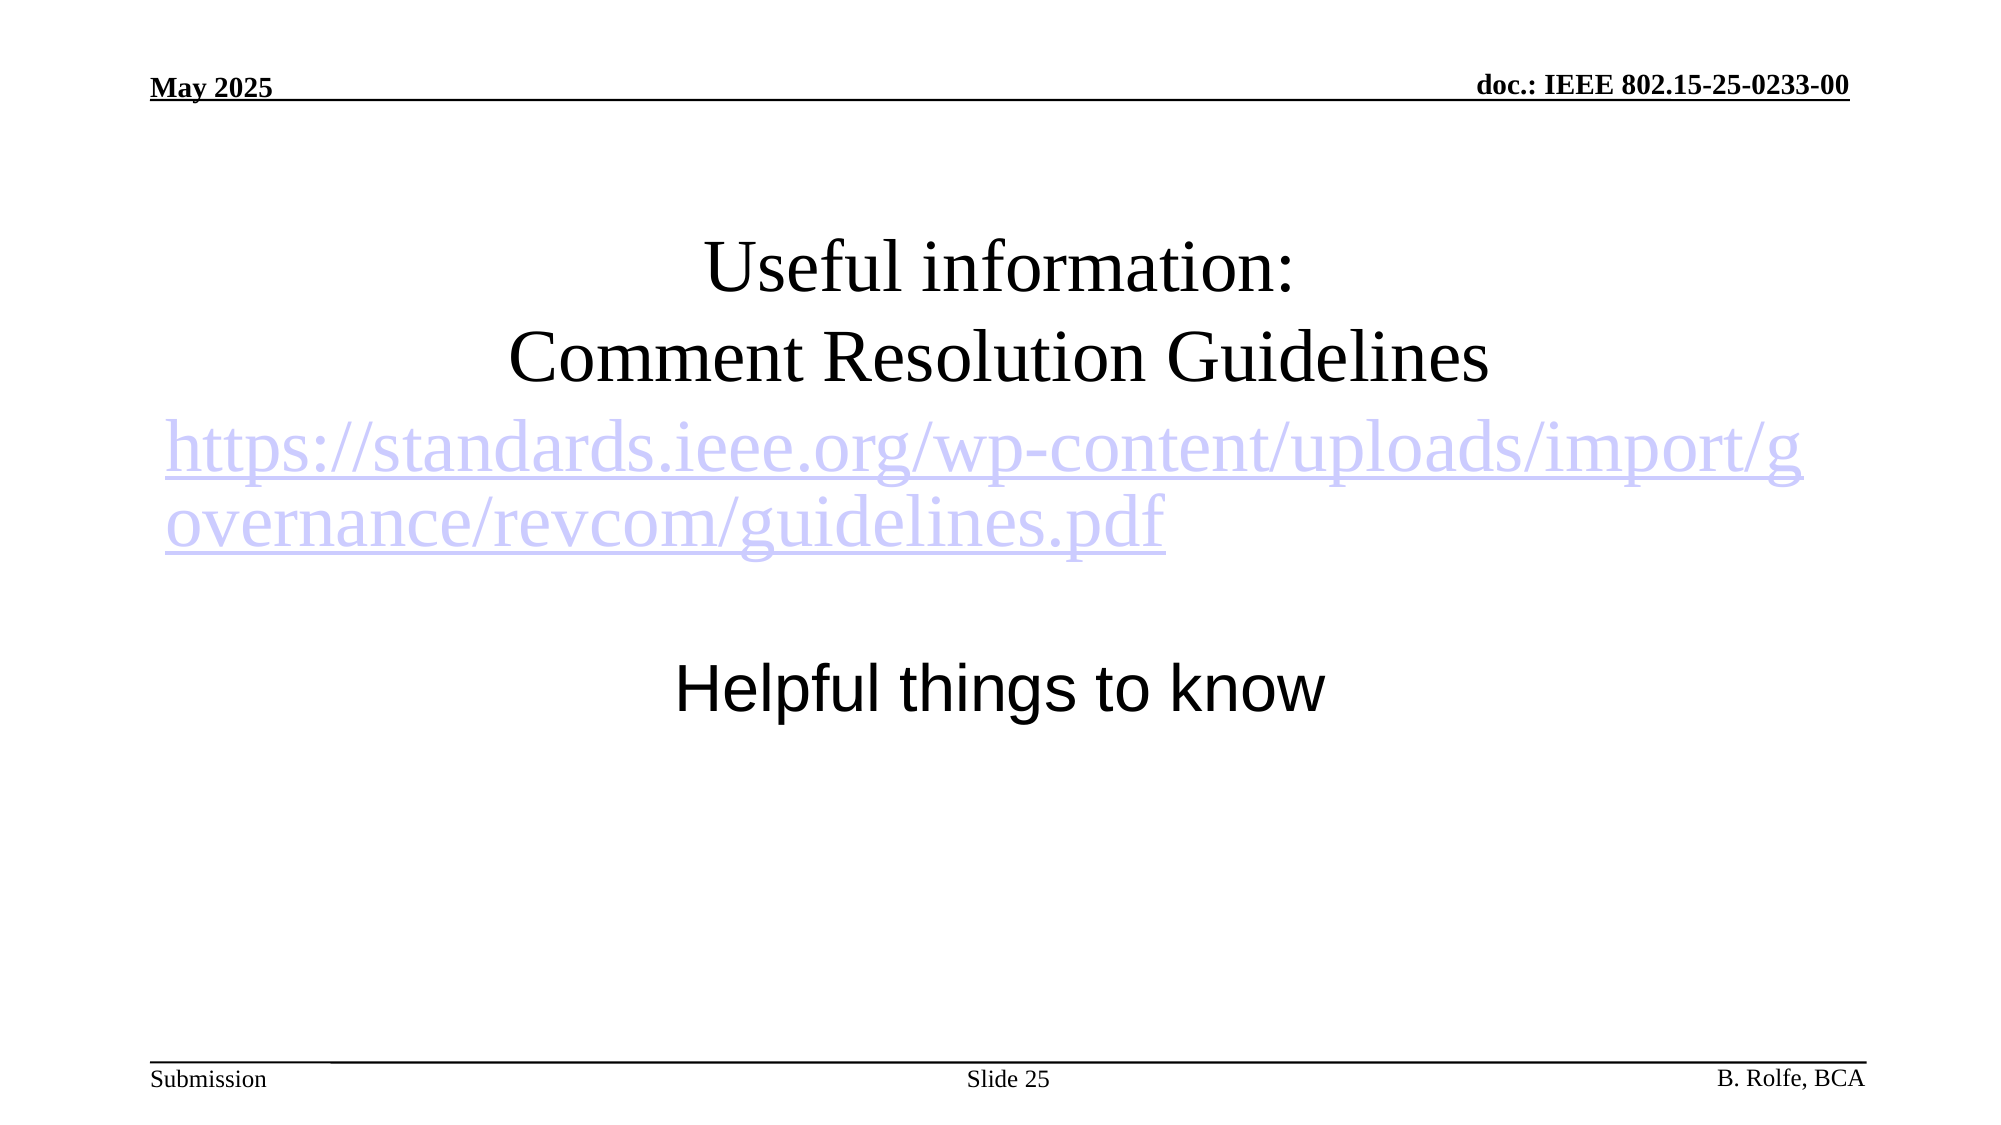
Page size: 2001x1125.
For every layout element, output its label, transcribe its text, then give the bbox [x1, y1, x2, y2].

subtitle Helpful things to know [300, 637, 1700, 925]
title Useful information: Comment Resolution Guidelines https://standards.ieee.org/wp-content/uploads/import/governance/revcom/guidelines.pdf [150, 112, 1850, 591]
slide_number Slide 25 [964, 1062, 1053, 1093]
